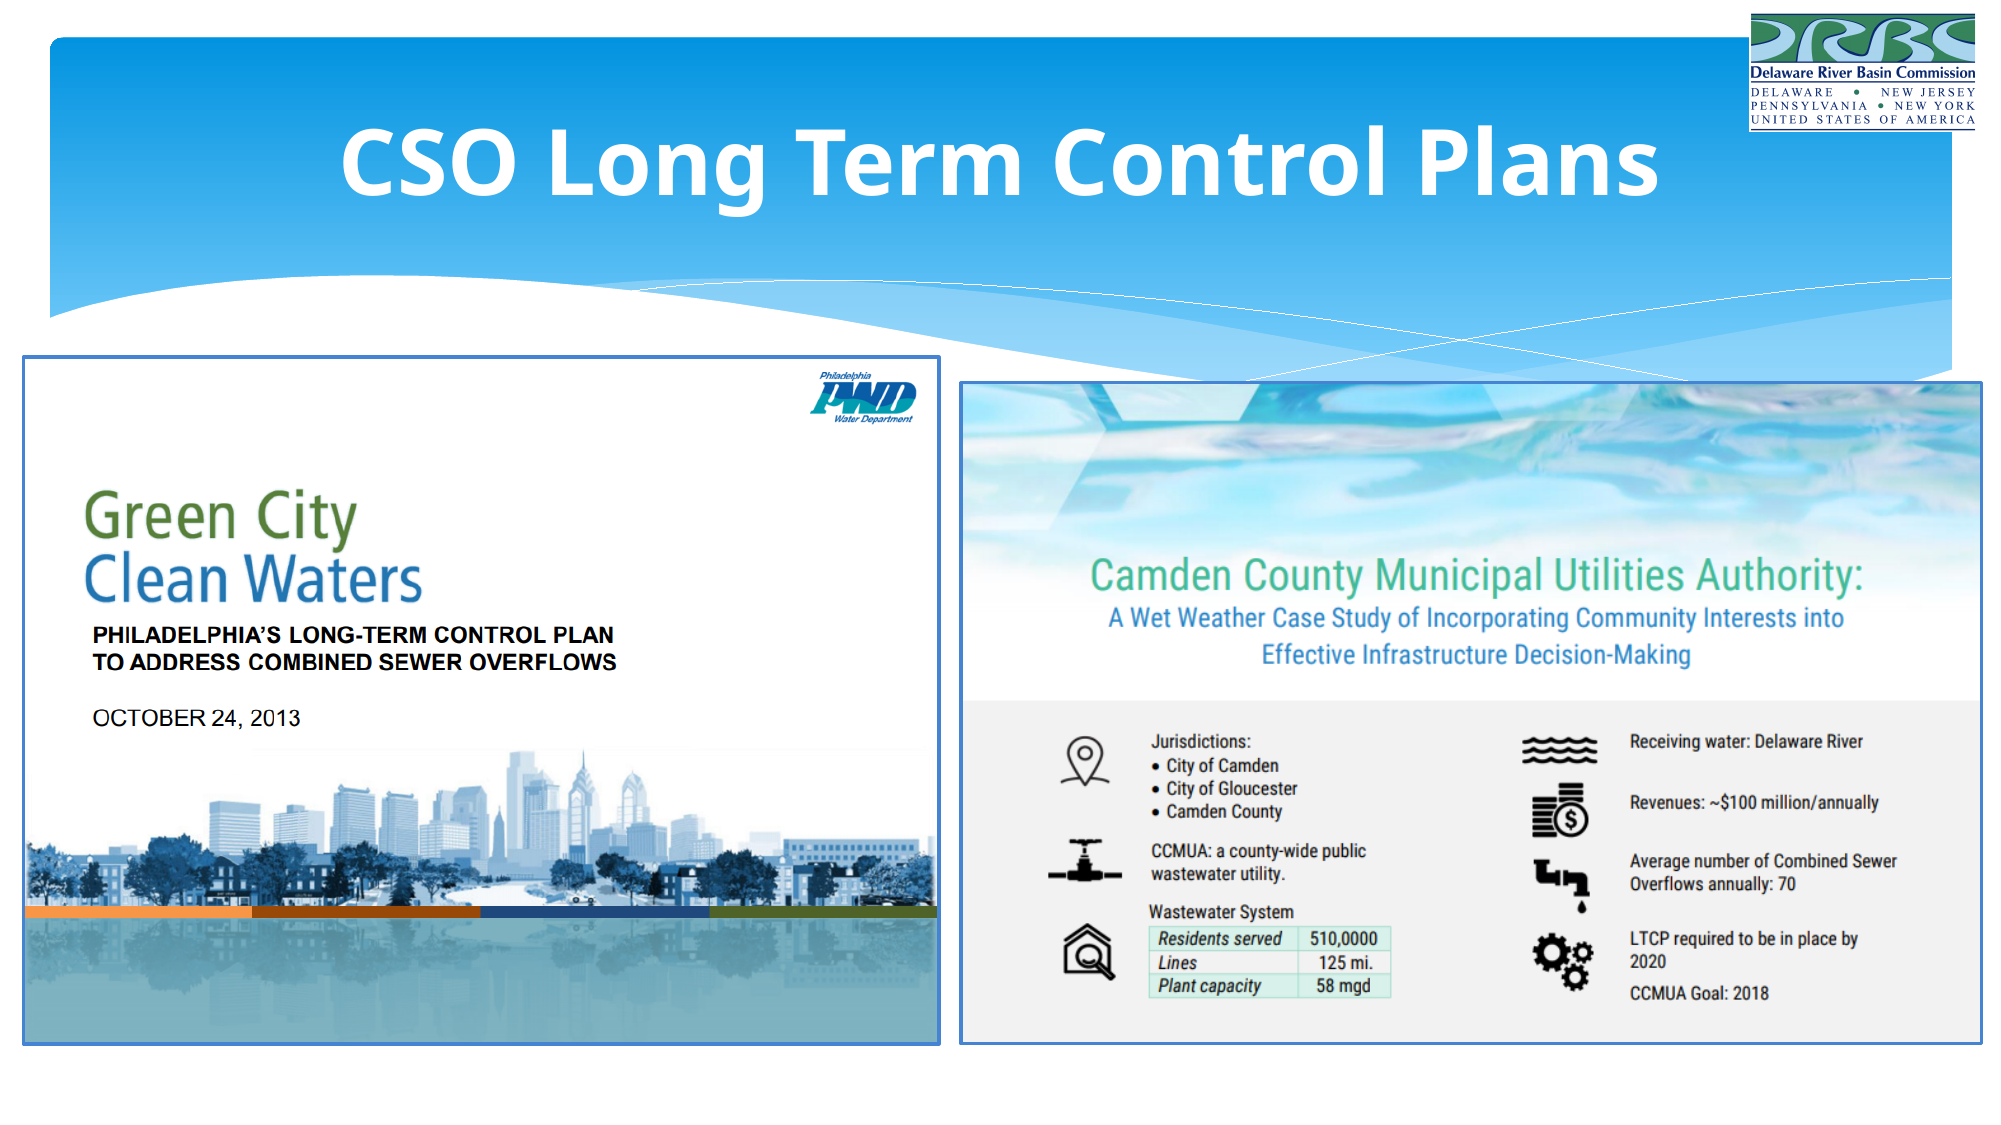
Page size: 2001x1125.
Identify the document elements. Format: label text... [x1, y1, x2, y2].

picture [1749, 12, 1978, 133]
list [962, 384, 1981, 1043]
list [24, 358, 938, 1043]
title CSO Long Term Control Plans [99, 55, 1900, 261]
